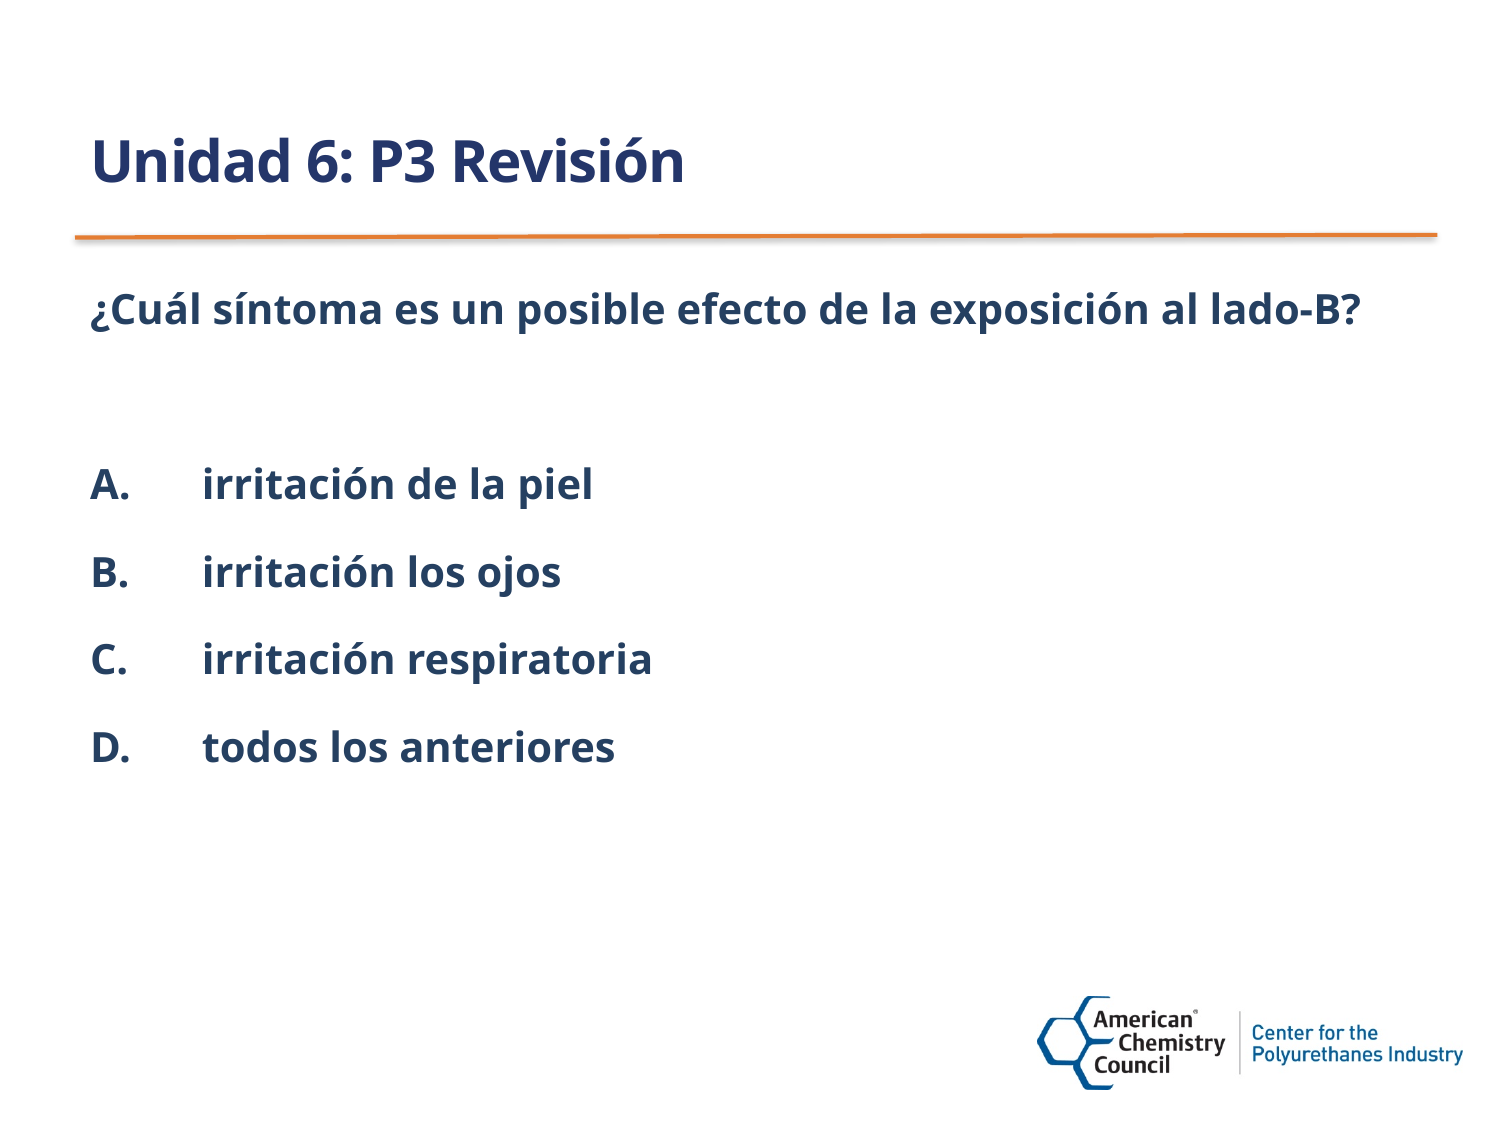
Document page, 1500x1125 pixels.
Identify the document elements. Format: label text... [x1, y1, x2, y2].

list ¿Cuál síntoma es un posible efecto de la exposición al lado-B? irritación de la piel irritación los ojos irritación respiratoria todos los anteriores [75, 275, 1425, 988]
picture [1037, 996, 1463, 1090]
title Unidad 6: P3 Revisión [75, 75, 1250, 263]
